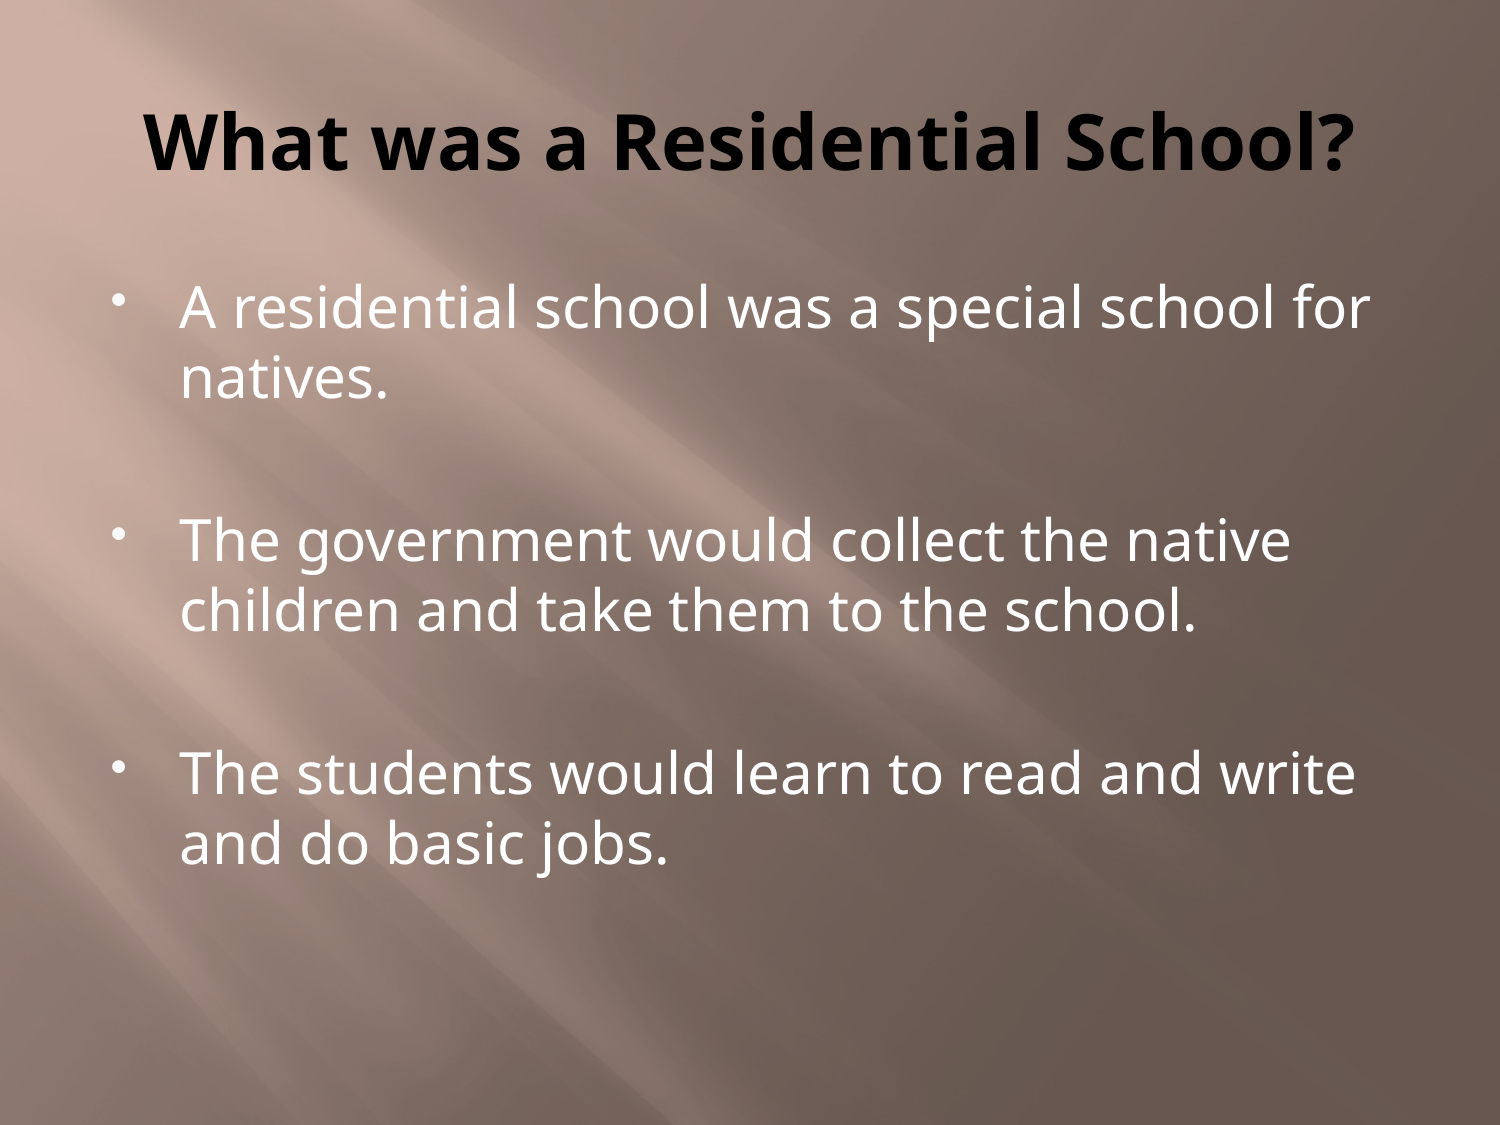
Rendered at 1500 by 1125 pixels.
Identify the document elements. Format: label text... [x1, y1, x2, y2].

title What was a Residential School? [75, 45, 1425, 233]
list A residential school was a special school for natives. The government would collect the native children and take them to the school. The students would learn to read and write and do basic jobs. [75, 262, 1425, 1035]
